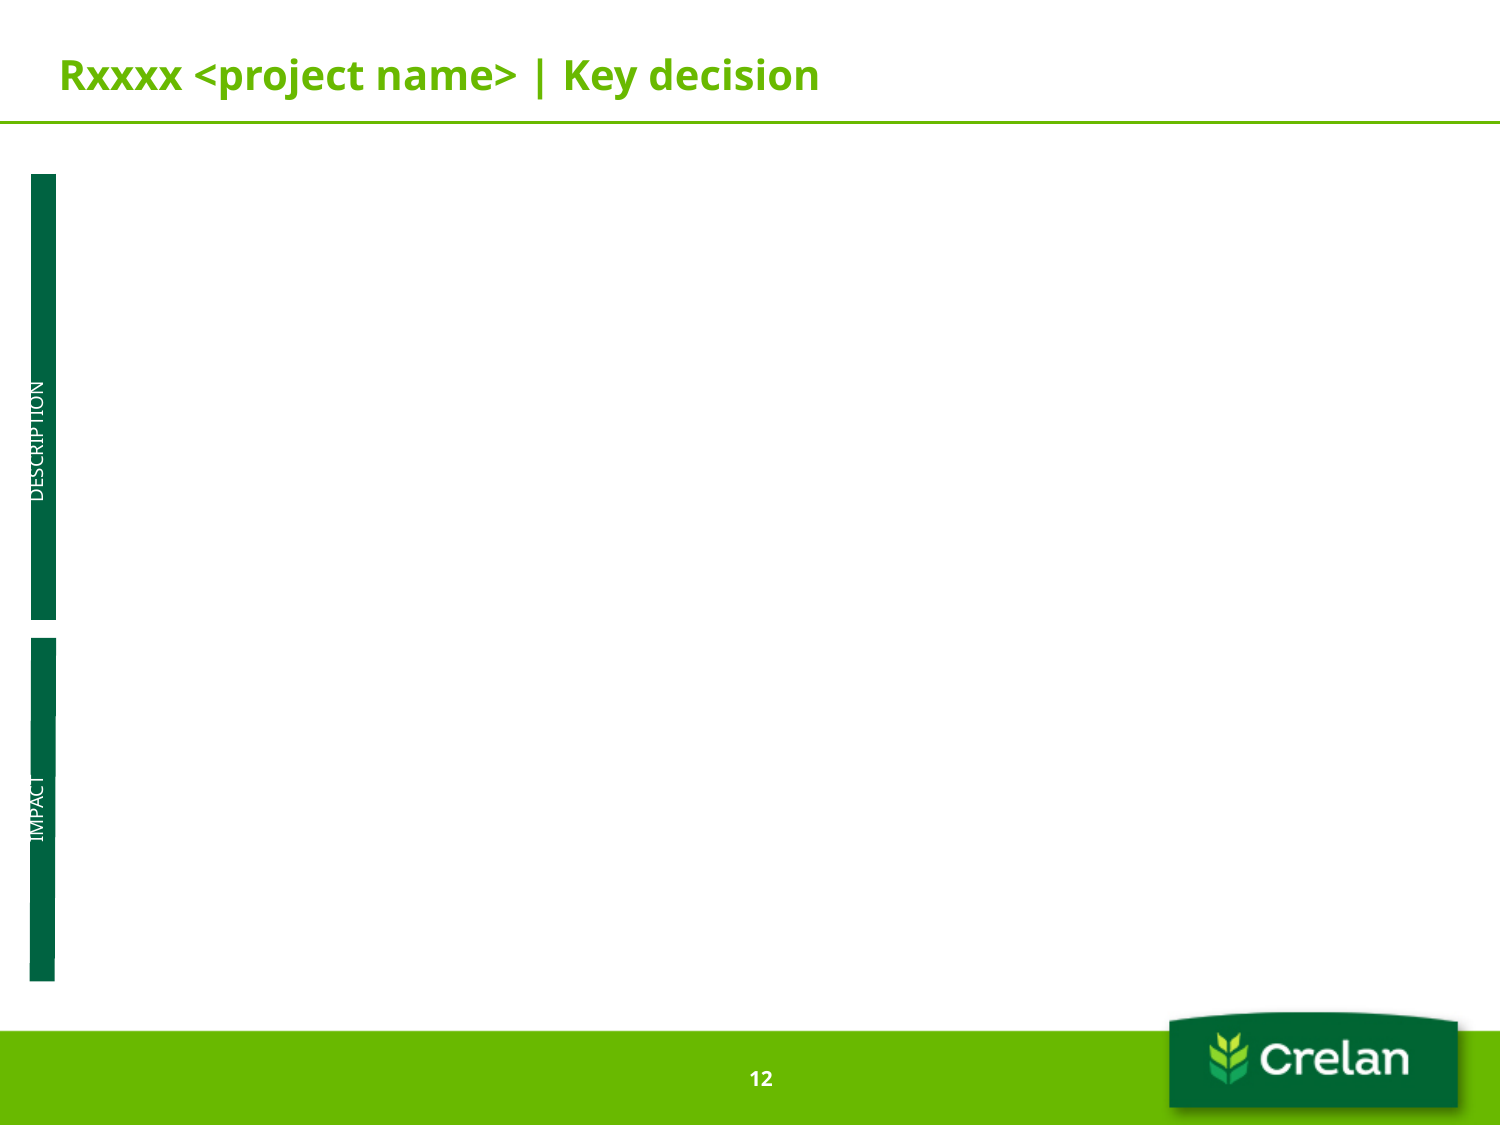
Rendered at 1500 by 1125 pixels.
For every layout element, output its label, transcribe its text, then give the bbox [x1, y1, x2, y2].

slide_number 12 [604, 1057, 918, 1109]
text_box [19, 173, 71, 982]
picture [0, 1000, 1500, 1125]
text_box Rxxxx <project name> | Key decision [43, 31, 1500, 116]
